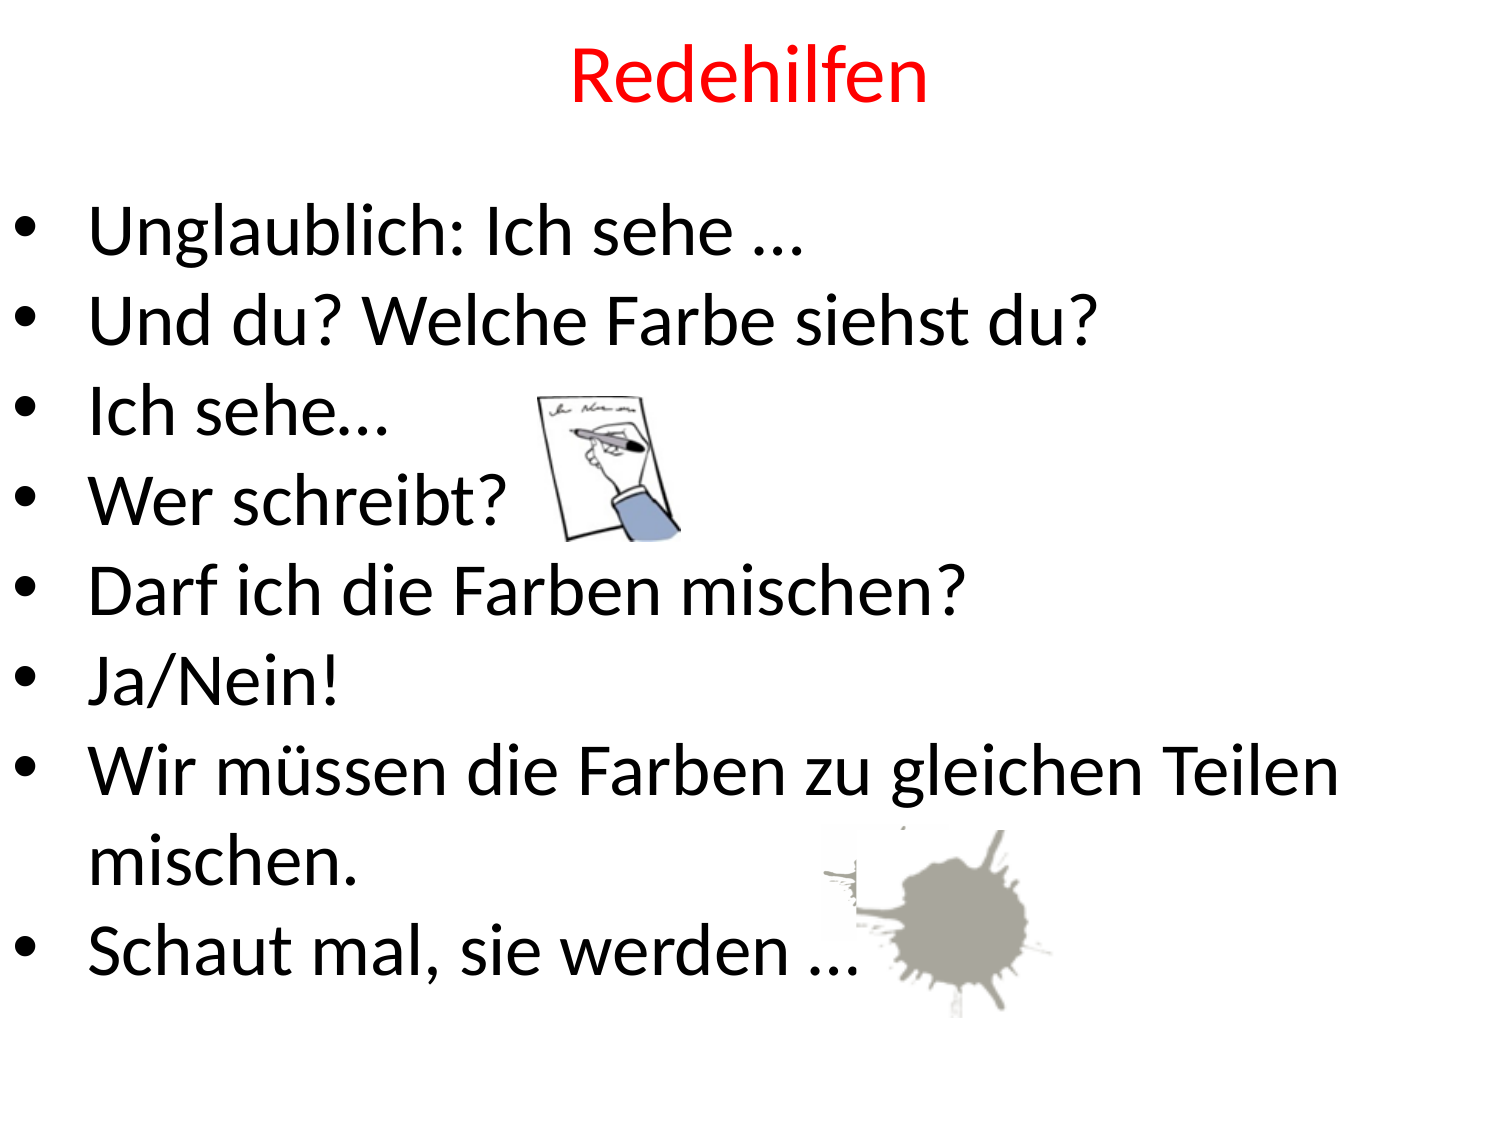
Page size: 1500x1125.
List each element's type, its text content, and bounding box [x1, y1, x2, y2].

picture [821, 823, 1058, 1018]
text_box Unglaublich: Ich sehe … Und du? Welche Farbe siehst du? Ich sehe… Wer schreibt? Darf ich die Farben mischen? Ja/Nein! Wir müssen die Farben zu gleichen Teilen mischen. Schaut mal, sie werden … [0, 172, 1498, 1125]
title Redehilfen [0, 5, 1500, 133]
picture [537, 396, 681, 542]
